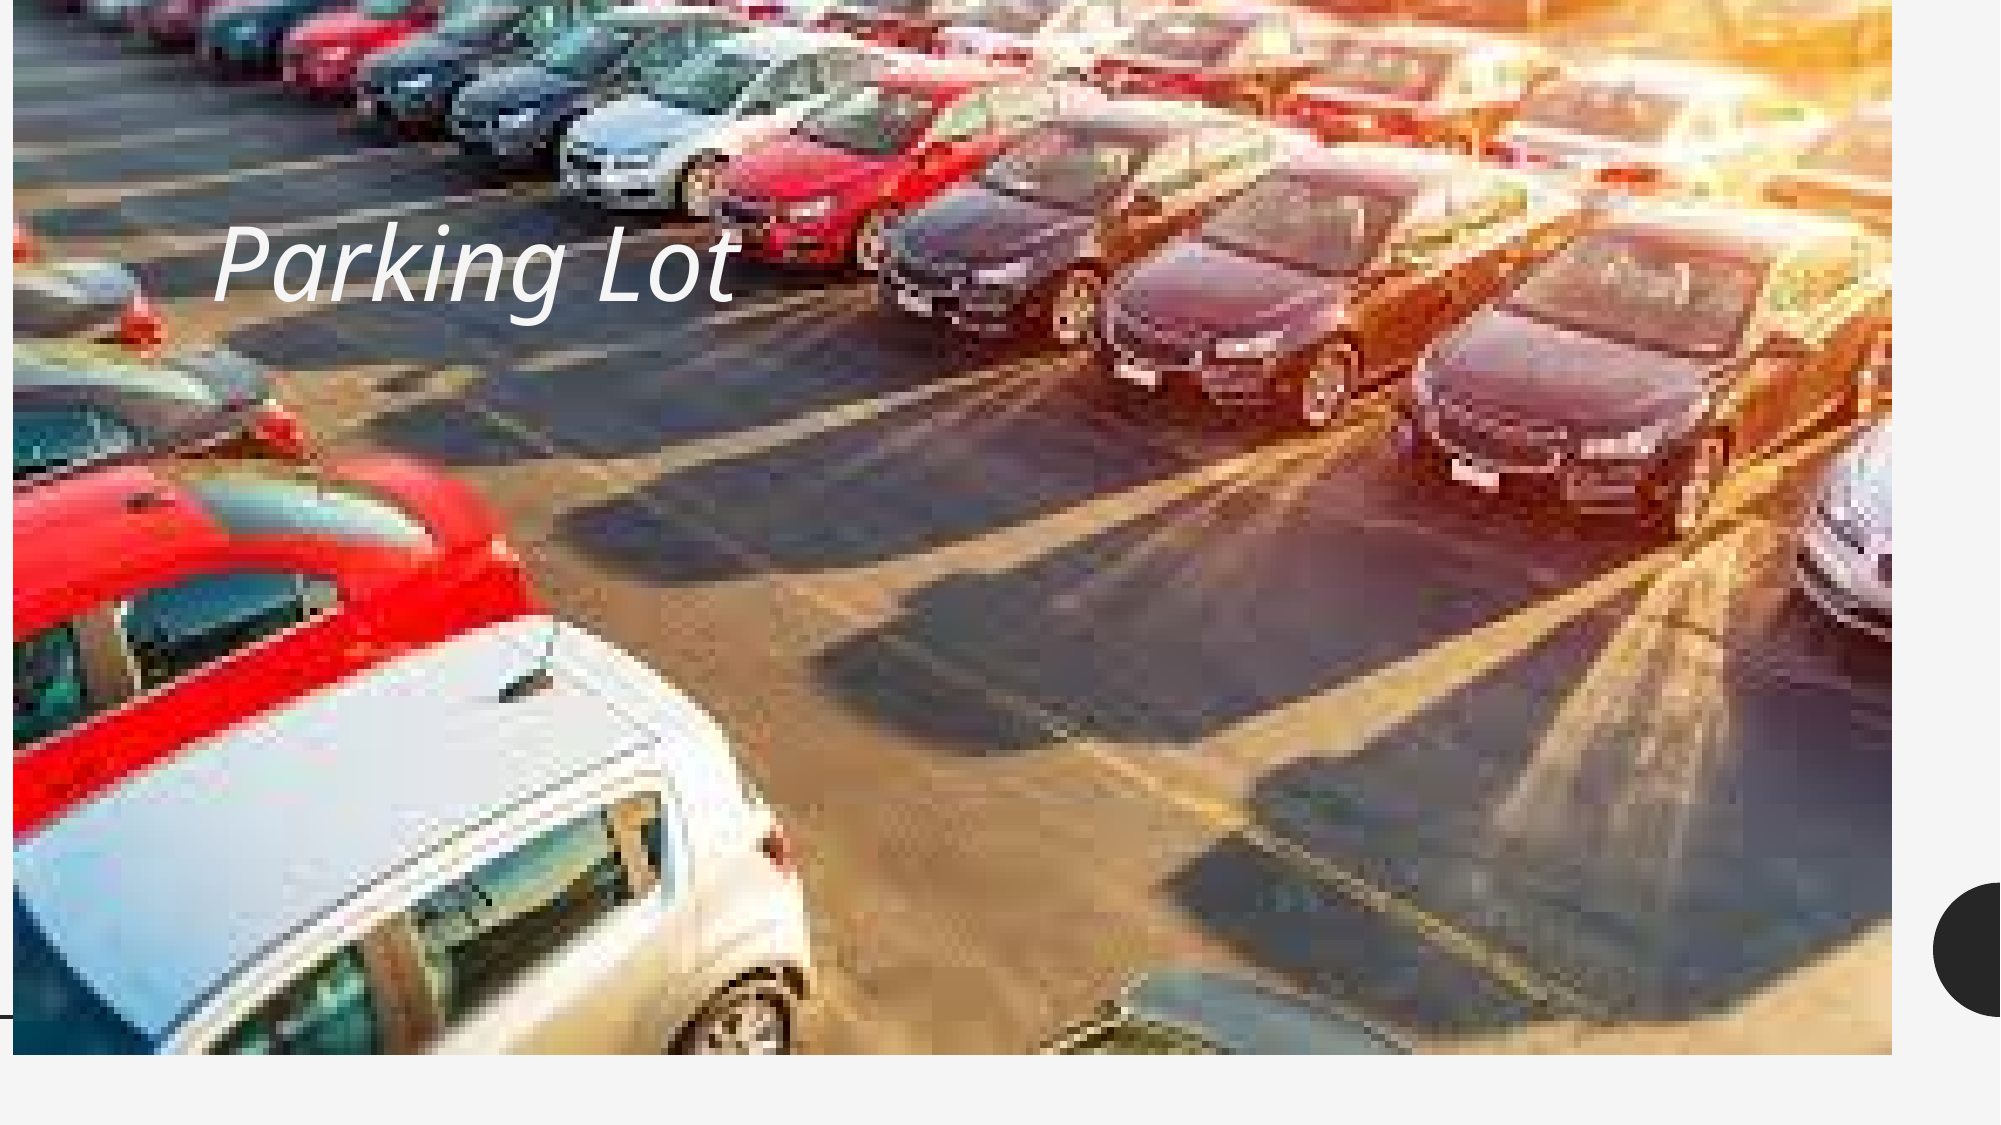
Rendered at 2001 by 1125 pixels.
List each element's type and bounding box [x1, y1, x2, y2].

list [13, 0, 1892, 1055]
